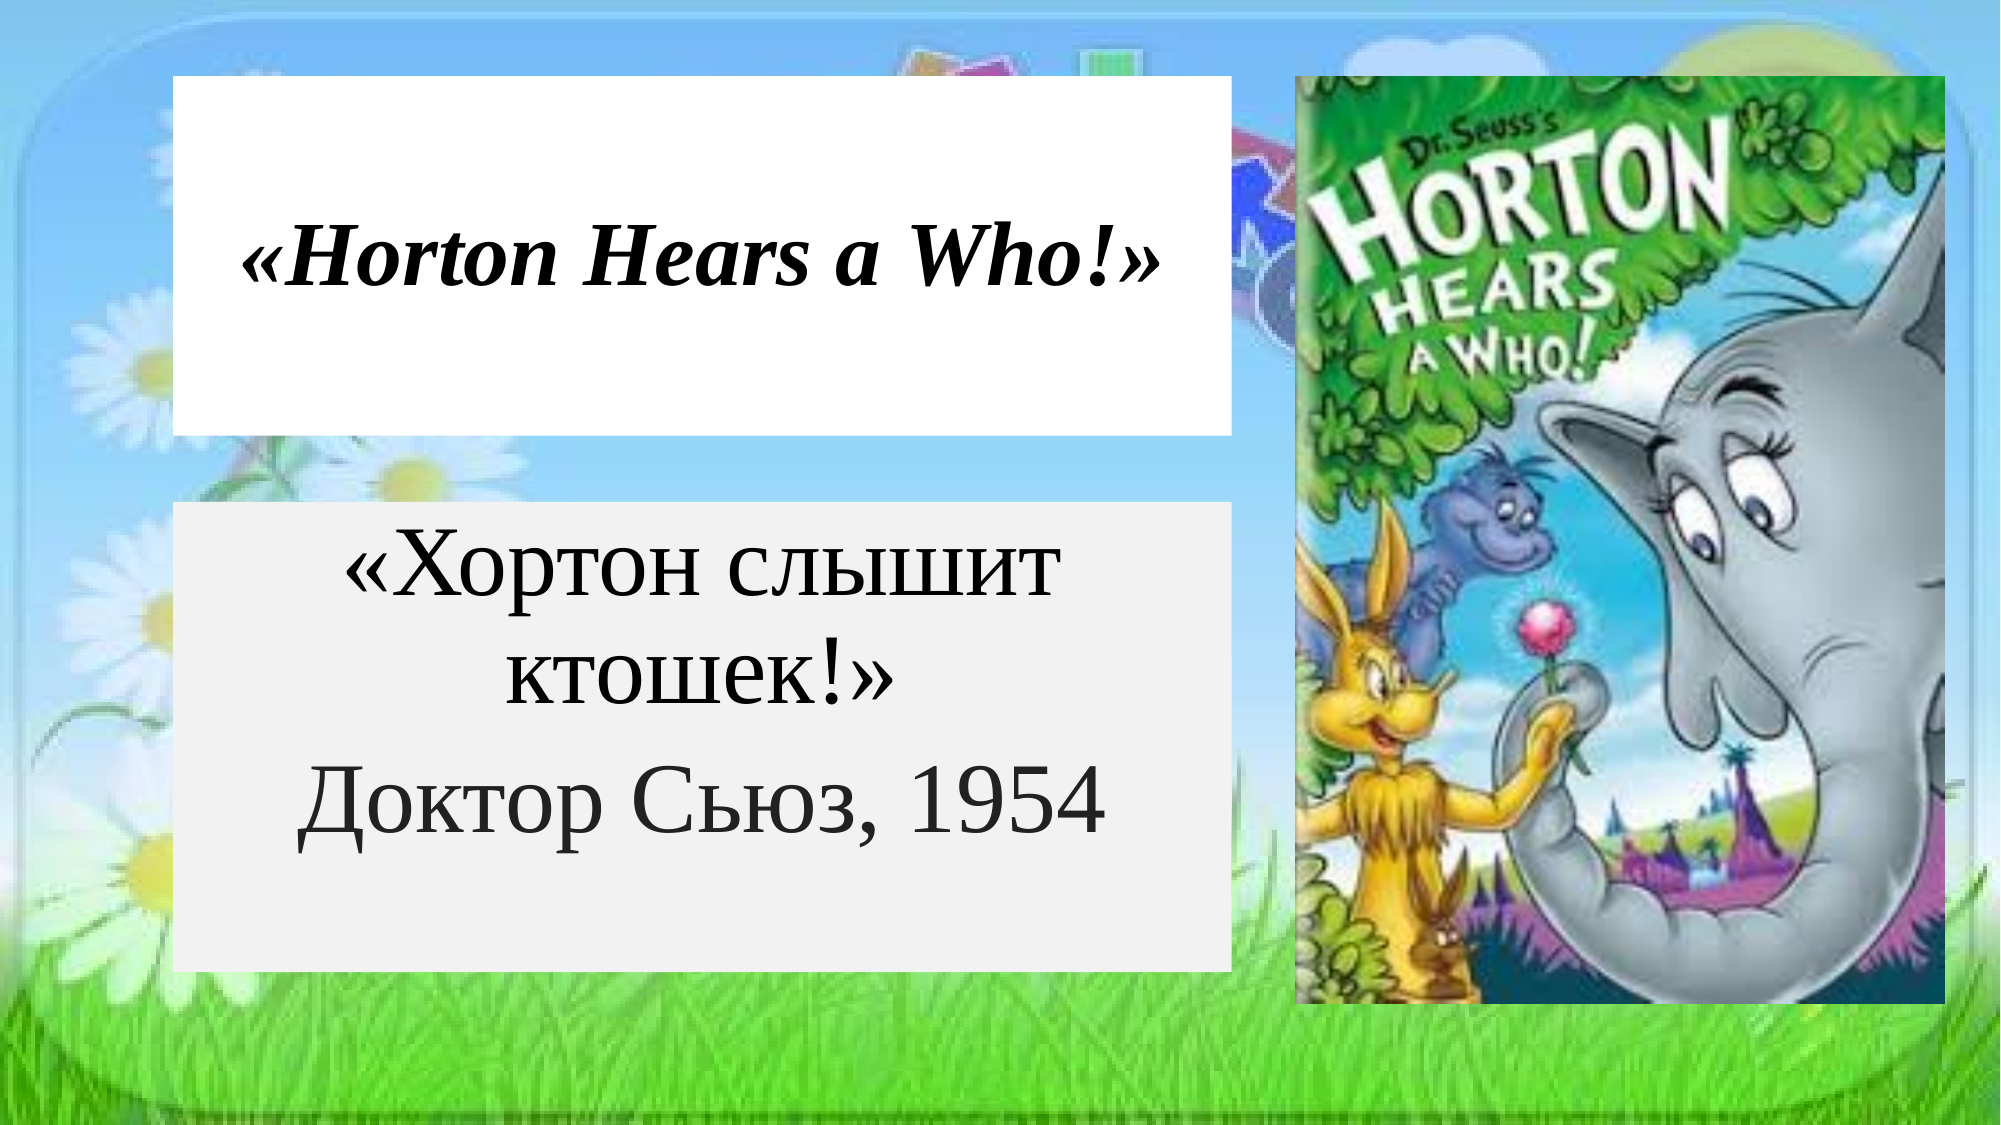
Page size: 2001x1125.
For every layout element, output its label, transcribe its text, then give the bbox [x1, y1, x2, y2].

picture [0, 0, 2001, 1125]
list «Хортон слышит ктошек!» Доктор Сьюз, 1954 [173, 501, 1232, 973]
title «Horton Hears a Who!» [173, 76, 1232, 436]
